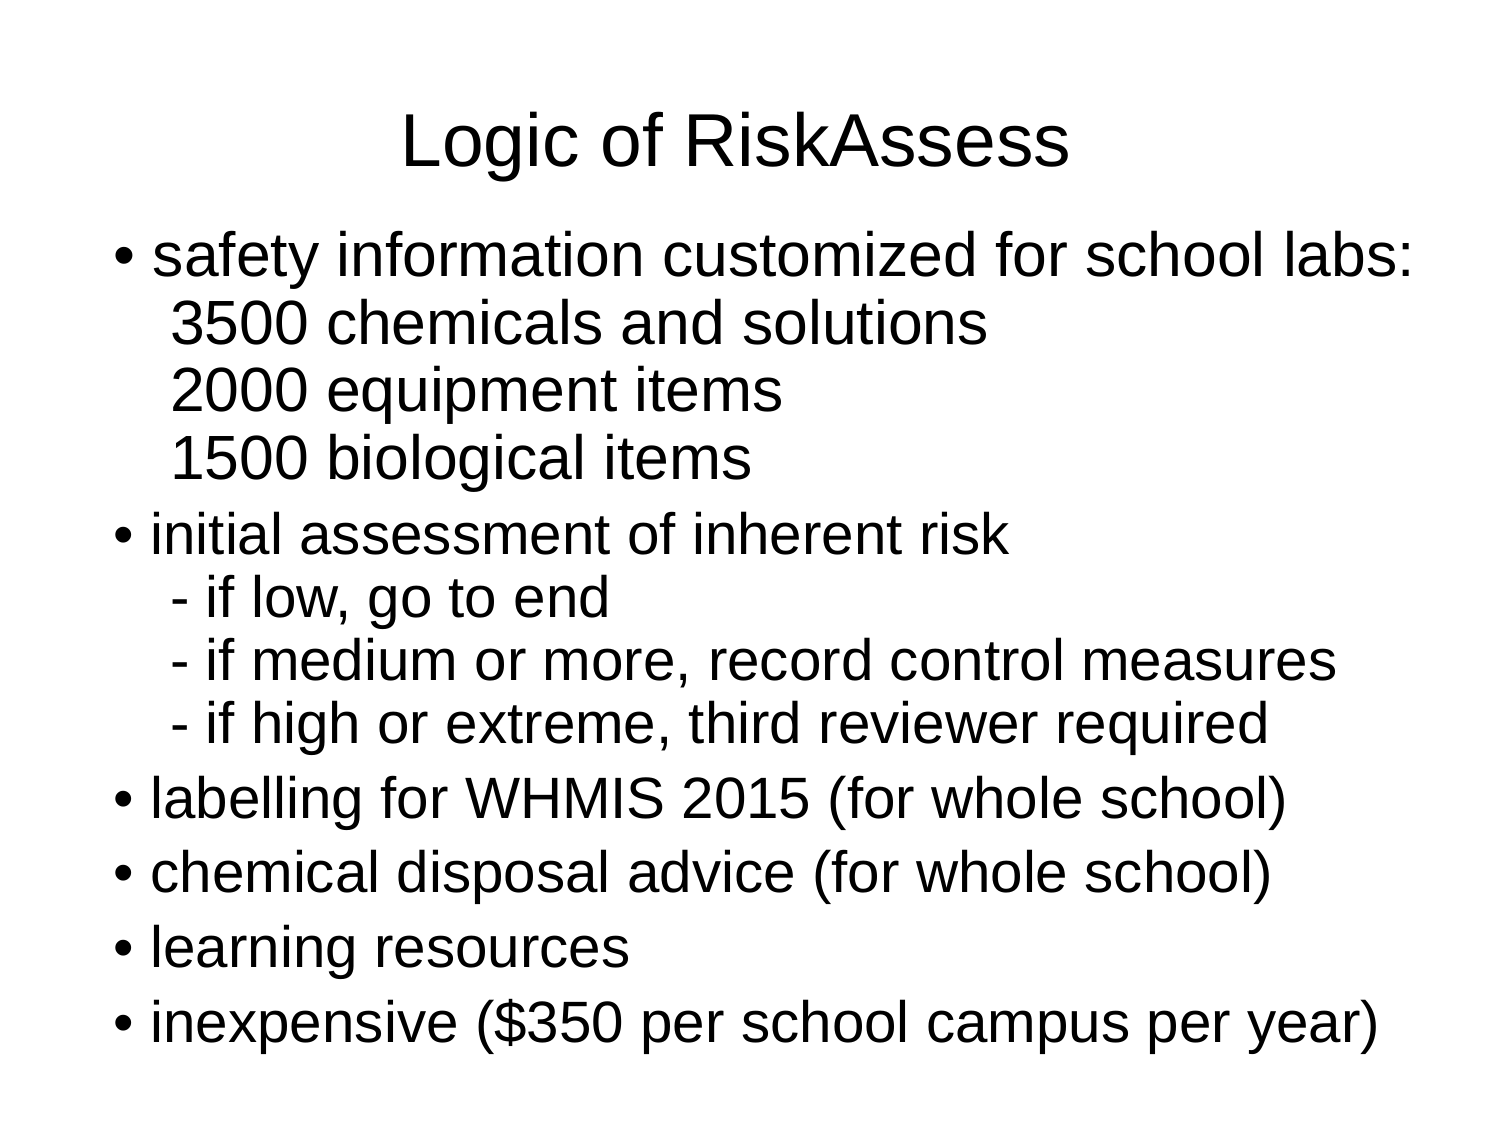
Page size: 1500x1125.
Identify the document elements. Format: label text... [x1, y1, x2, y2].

list • safety information customized for school labs: 3500 chemicals and solutions 2000 equipment items 1500 biological items • initial assessment of inherent risk - if low, go to end - if medium or more, record control measures - if high or extreme, third reviewer required • labelling for WHMIS 2015 (for whole school) • chemical disposal advice (for whole school) • learning resources • inexpensive ($350 per school campus per year) [98, 215, 1462, 1106]
title Logic of RiskAssess [98, 42, 1374, 215]
